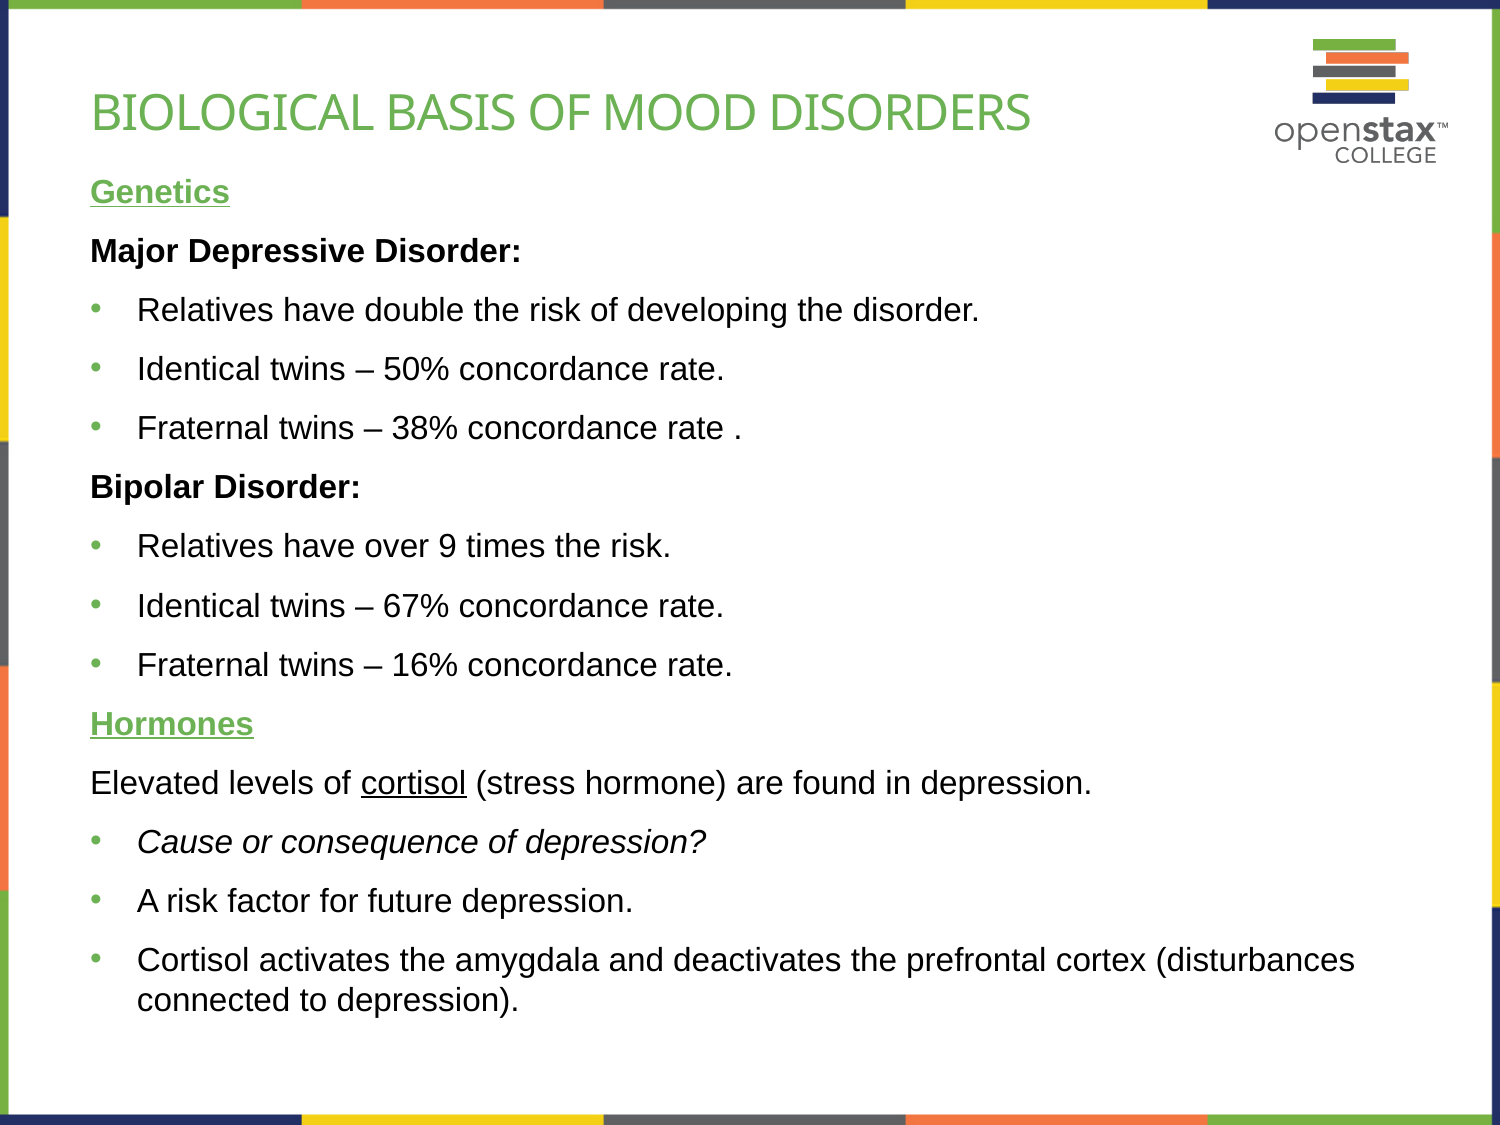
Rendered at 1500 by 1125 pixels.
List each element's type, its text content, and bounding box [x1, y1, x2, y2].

picture [0, 0, 1500, 1125]
list Genetics Major Depressive Disorder: Relatives have double the risk of developing the disorder. Identical twins – 50% concordance rate. Fraternal twins – 38% concordance rate . Bipolar Disorder: Relatives have over 9 times the risk. Identical twins – 67% concordance rate. Fraternal twins – 16% concordance rate. Hormones Elevated levels of cortisol (stress hormone) are found in depression. Cause or consequence of depression? A risk factor for future depression. Cortisol activates the amygdala and deactivates the prefrontal cortex (disturbances connected to depression). [75, 162, 1448, 1105]
title BIOLOGICAL BASIS OF MOOD DISORDERS [75, 39, 1274, 148]
